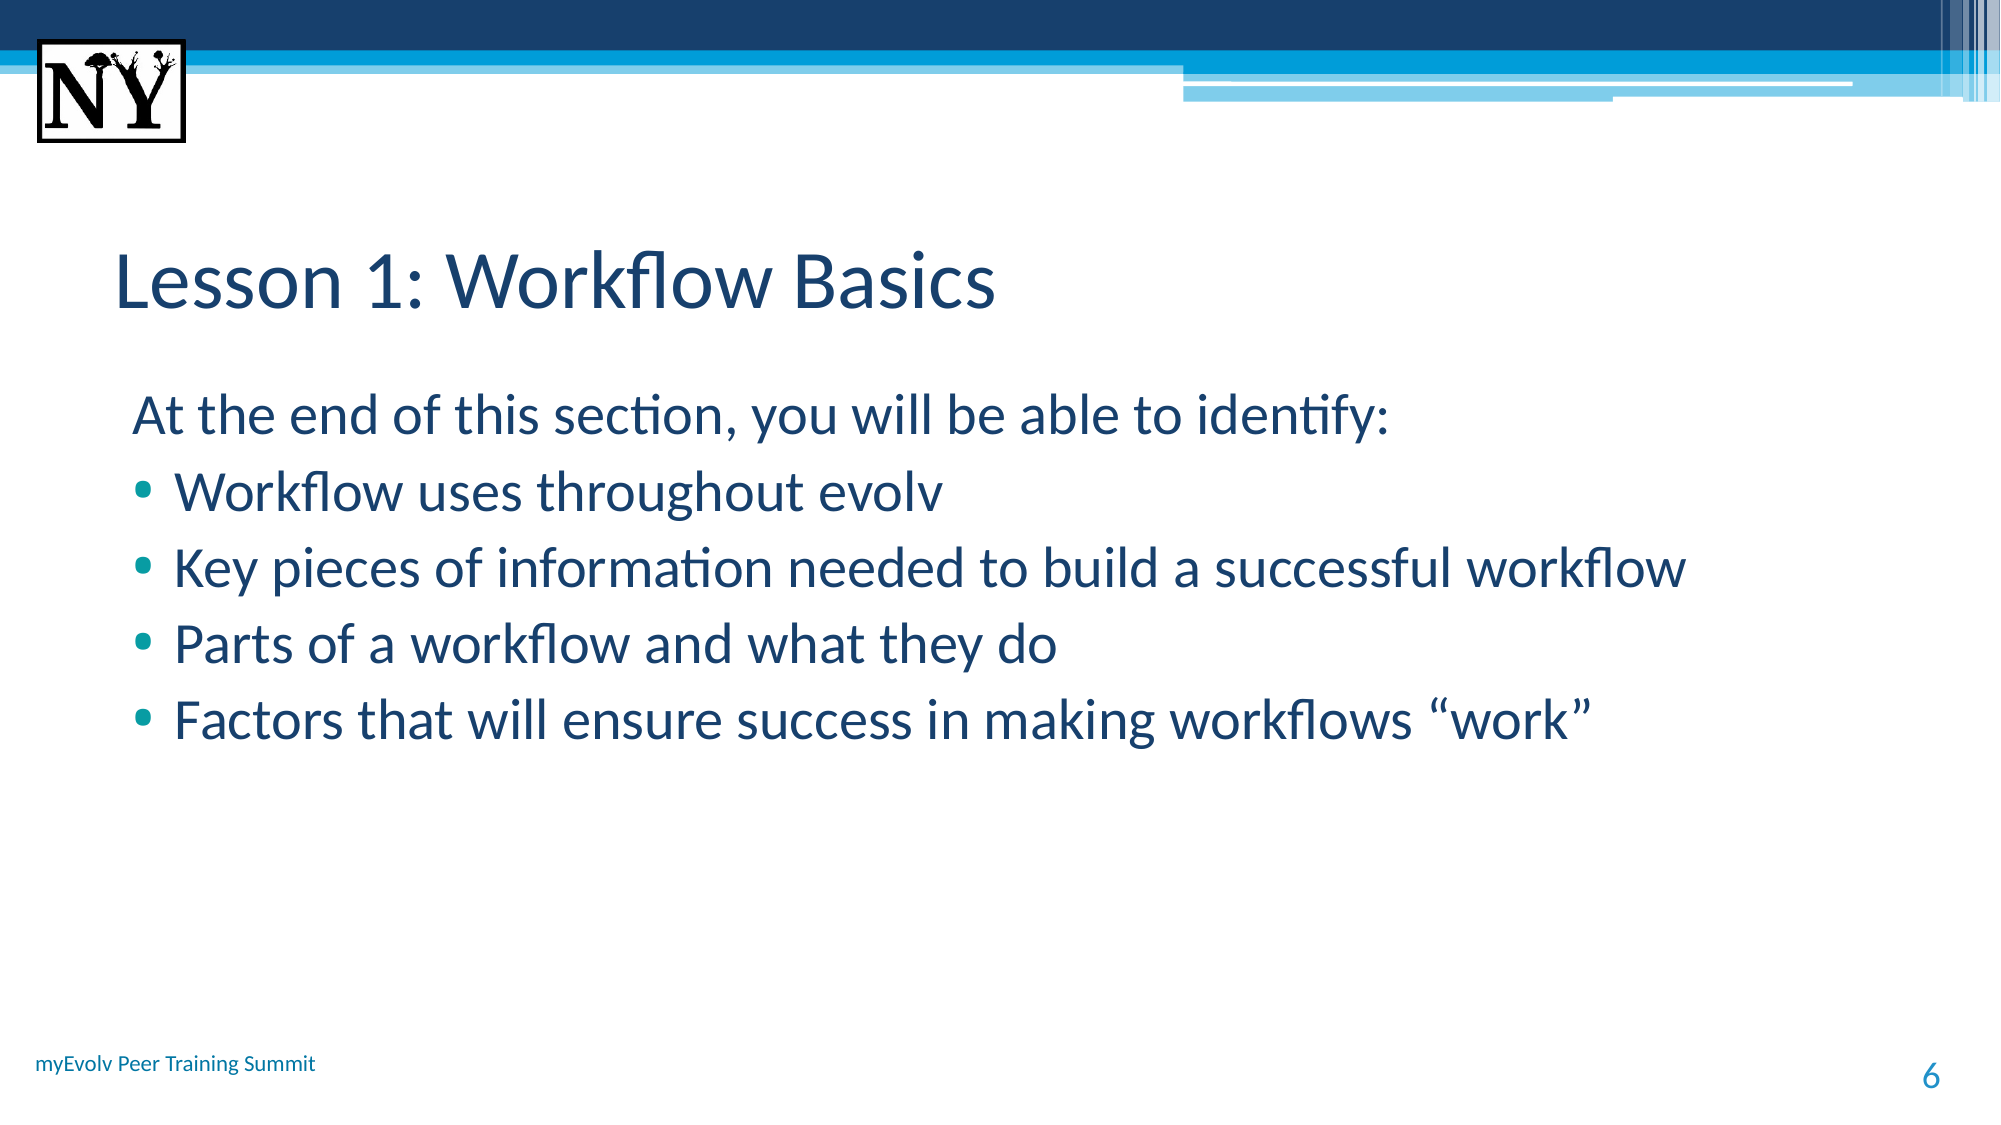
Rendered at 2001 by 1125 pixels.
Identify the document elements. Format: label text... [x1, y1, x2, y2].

title Lesson 1: Workflow Basics [99, 187, 1900, 363]
slide_number 6 [1789, 1043, 1956, 1104]
footer myEvolv Peer Training Summit [0, 1041, 332, 1116]
list At the end of this section, you will be able to identify: Workflow uses throughout evolv Key pieces of information needed to build a successful workflow Parts of a workflow and what they do Factors that will ensure success in making workflows “work” [99, 368, 1900, 1079]
picture [37, 39, 186, 143]
